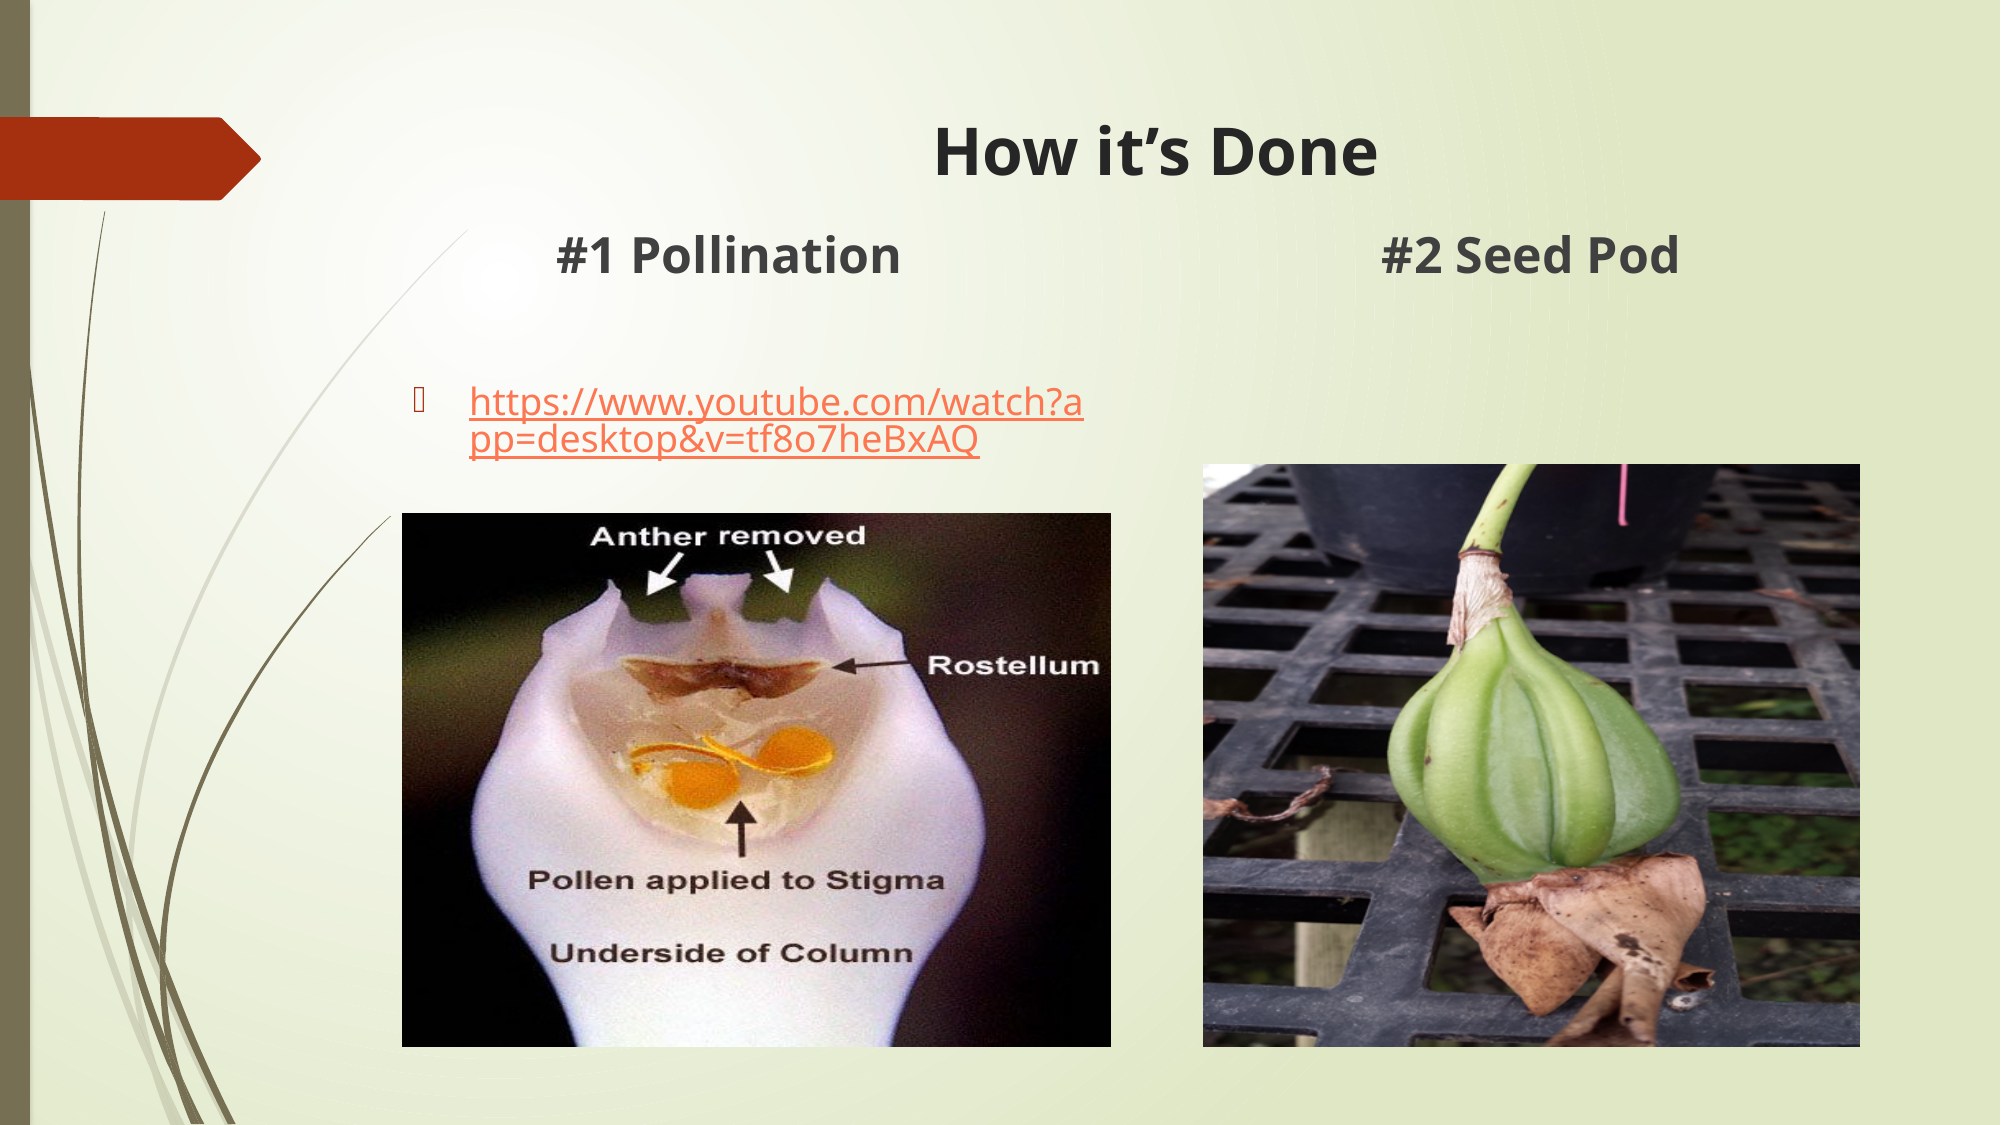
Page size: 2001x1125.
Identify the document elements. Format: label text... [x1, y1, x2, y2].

title How it’s Done [425, 102, 1888, 197]
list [1203, 463, 1860, 1047]
list #1 Pollination [402, 196, 1057, 292]
picture [401, 512, 1111, 1047]
list https://www.youtube.com/watch?app=desktop&v=tf8o7heBxAQ [397, 370, 1111, 517]
list #2 Seed Pod [1203, 196, 1860, 292]
